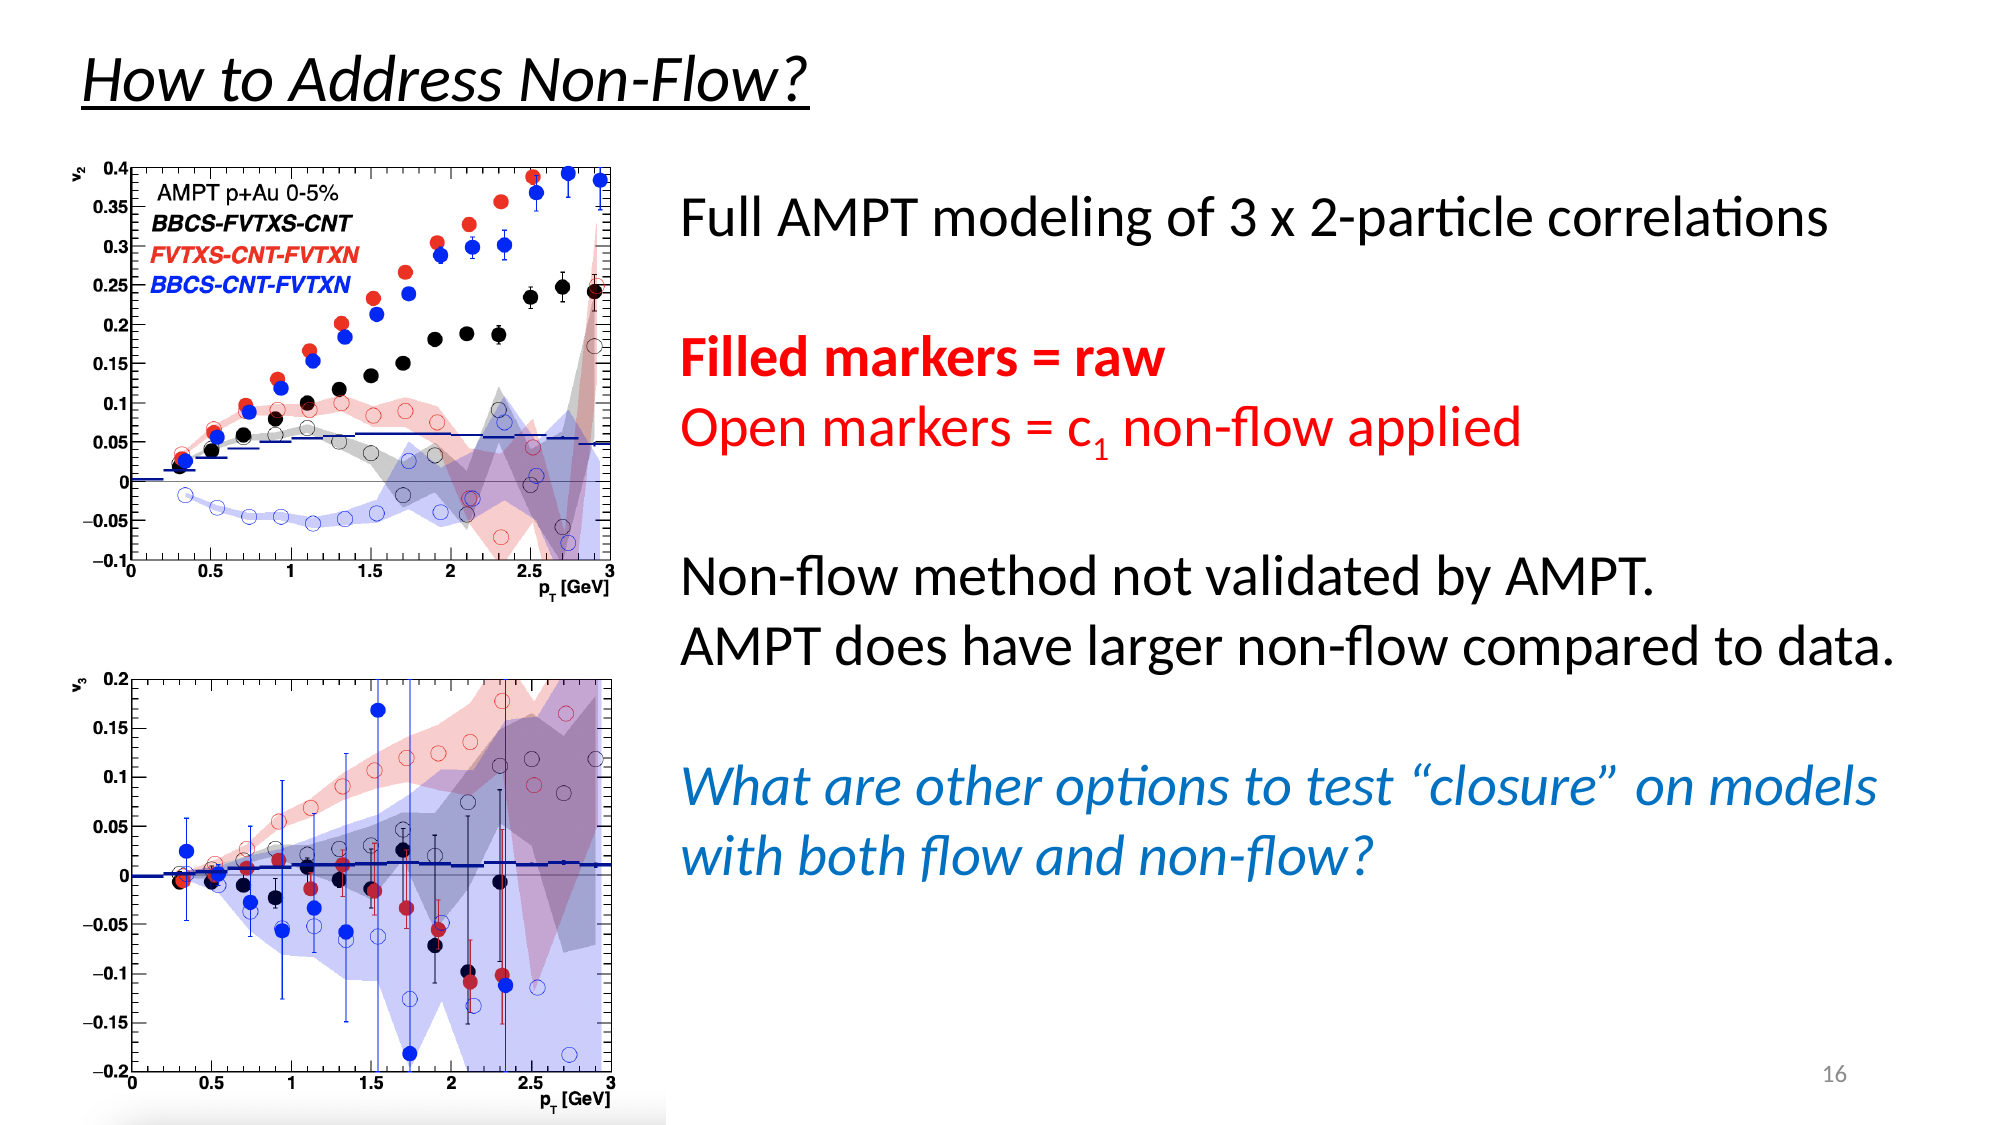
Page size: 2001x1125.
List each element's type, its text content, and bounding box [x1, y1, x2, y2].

slide_number 16 [1412, 1042, 1863, 1103]
text_box Full AMPT modeling of 3 x 2-particle correlations Filled markers = raw Open markers = c1 non-flow applied Non-flow method not validated by AMPT. AMPT does have larger non-flow compared to data. What are other options to test “closure” on models with both flow and non-flow? [666, 170, 1965, 895]
picture [62, 123, 666, 1125]
text_box How to Address Non-Flow? [66, 27, 825, 123]
